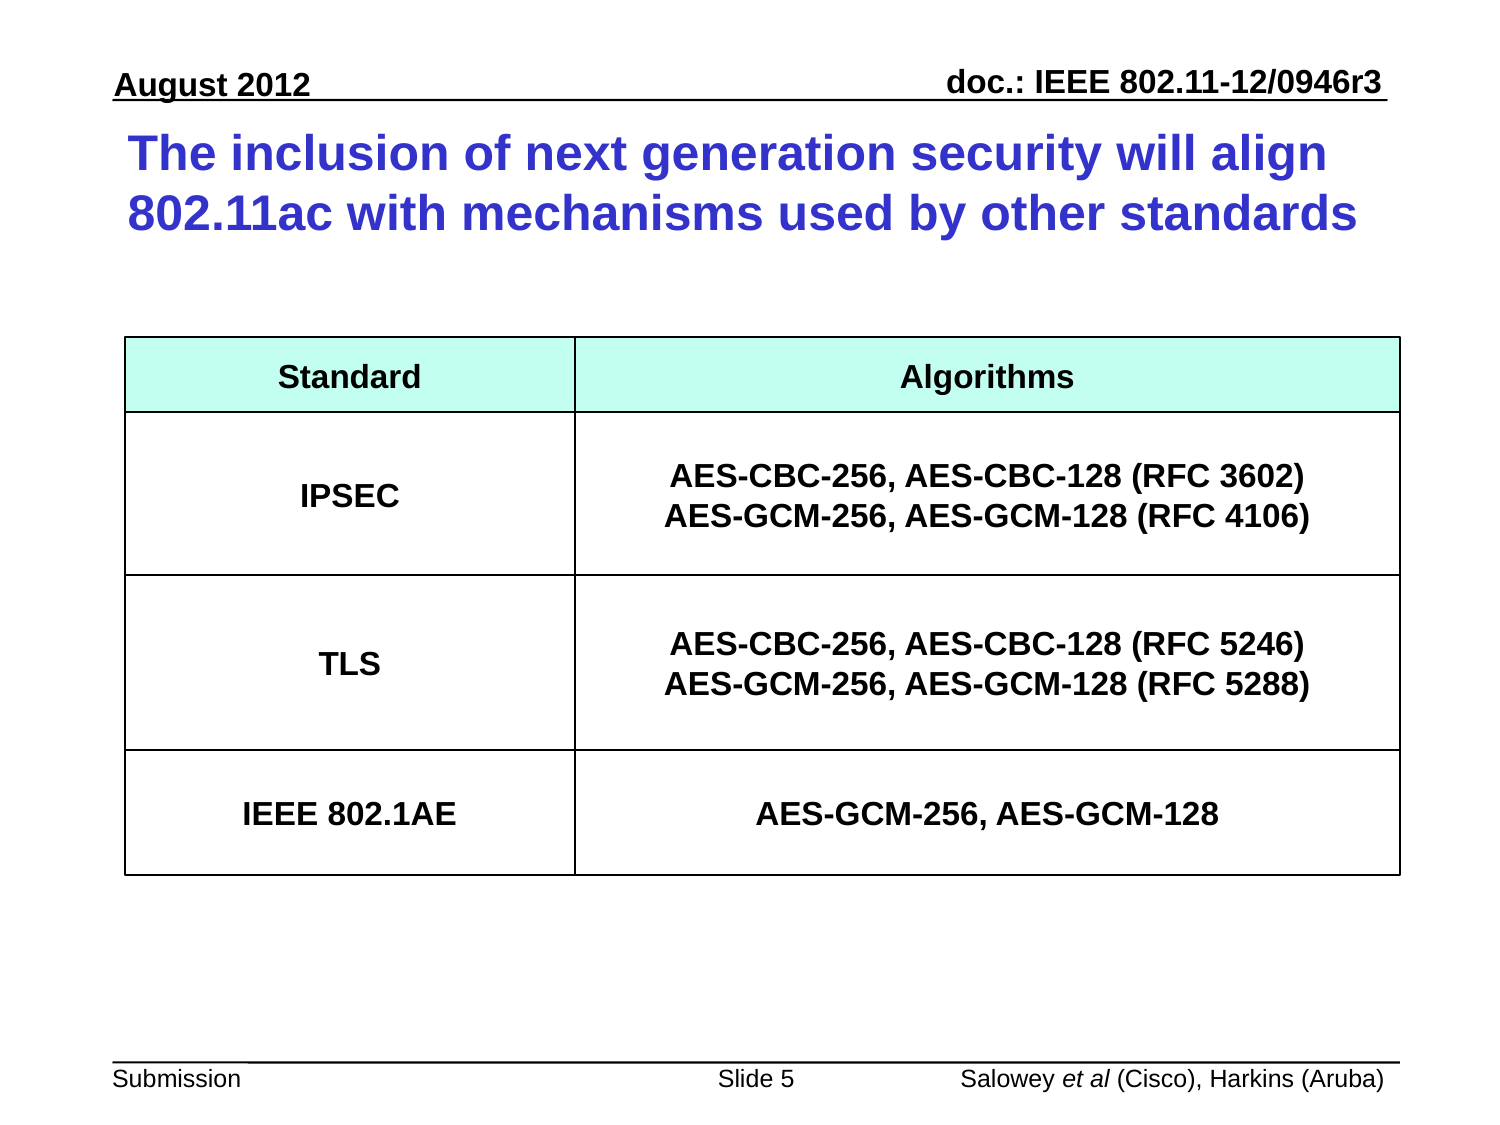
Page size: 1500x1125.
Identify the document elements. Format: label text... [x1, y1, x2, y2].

text_box IPSEC [124, 413, 574, 575]
text_box AES-GCM-256, AES-GCM-128 [574, 750, 1400, 875]
text_box IEEE 802.1AE [124, 750, 574, 875]
title The inclusion of next generation security will align 802.11ac with mechanisms used by other standards [112, 112, 1388, 288]
text_box Standard [124, 337, 574, 413]
text_box AES-CBC-256, AES-CBC-128 (RFC 3602) AES-GCM-256, AES-GCM-128 (RFC 4106) [574, 413, 1400, 575]
text_box TLS [124, 575, 574, 750]
footer Salowey et al (Cisco), Harkins (Aruba) [924, 1062, 1400, 1093]
text_box AES-CBC-256, AES-CBC-128 (RFC 5246) AES-GCM-256, AES-GCM-128 (RFC 5288) [574, 575, 1400, 750]
text_box Algorithms [574, 337, 1400, 413]
slide_number Slide 5 [709, 1061, 803, 1093]
